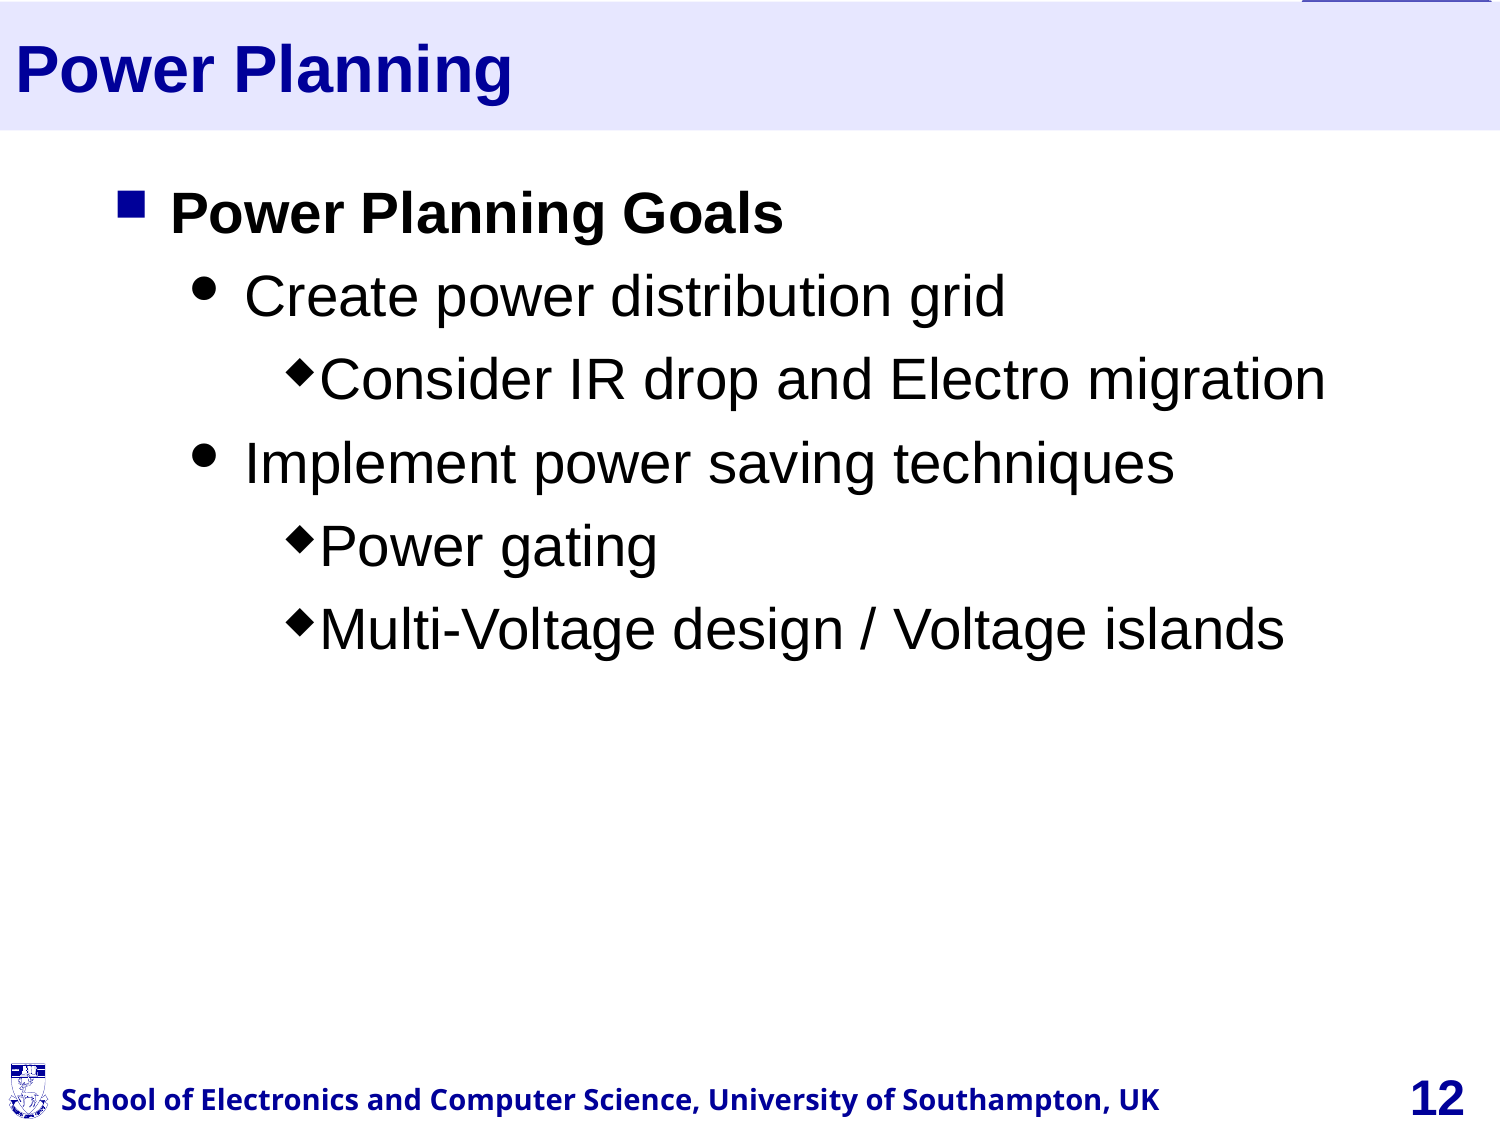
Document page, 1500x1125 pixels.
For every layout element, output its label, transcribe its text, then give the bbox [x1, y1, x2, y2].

title Power Planning [0, 1, 1500, 131]
list Power Planning Goals Create power distribution grid Consider IR drop and Electro migration Implement power saving techniques Power gating Multi-Voltage design / Voltage islands [98, 168, 1387, 924]
